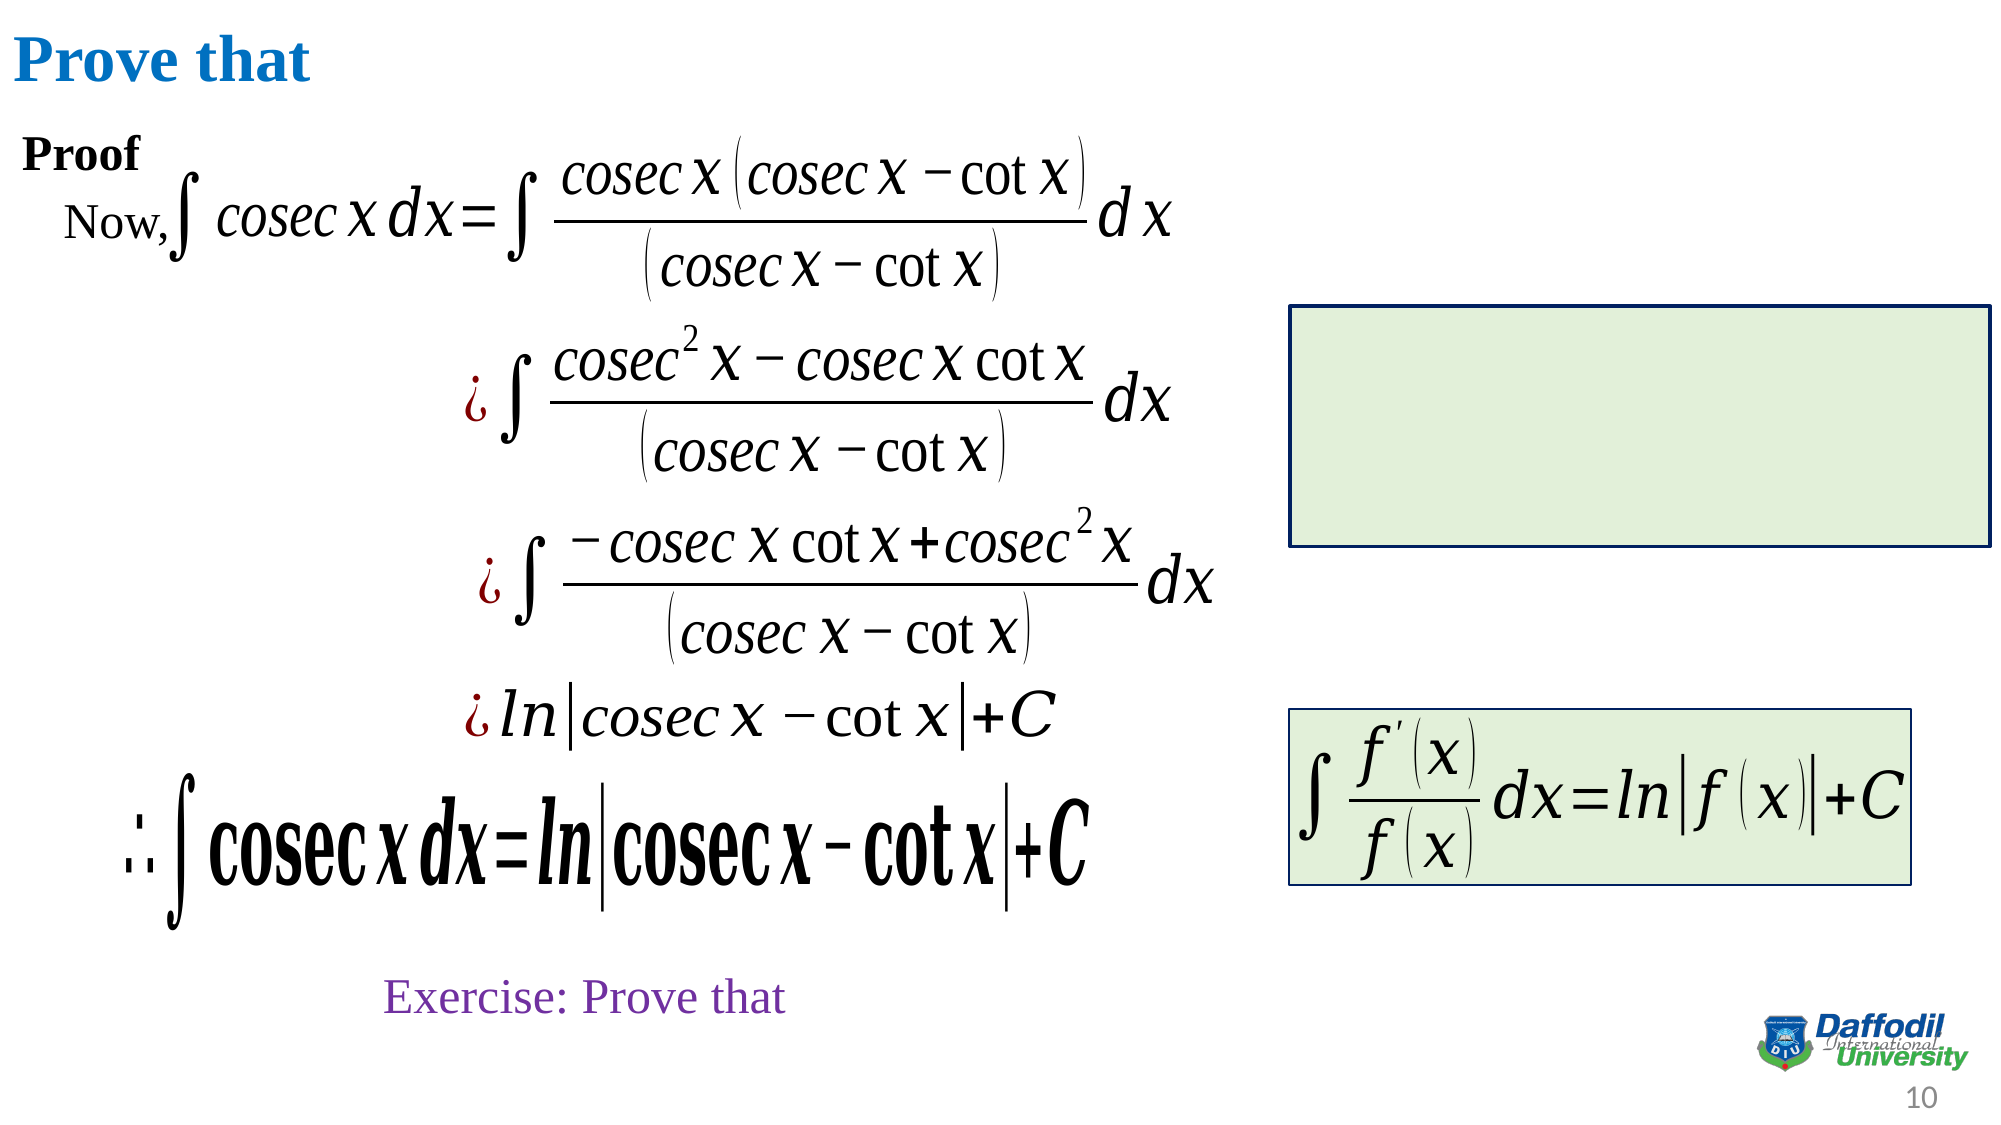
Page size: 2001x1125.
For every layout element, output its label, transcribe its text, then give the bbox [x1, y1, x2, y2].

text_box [48, 132, 1177, 307]
picture [1751, 1004, 1974, 1079]
text_box Proof [7, 112, 164, 188]
slide_number 10 [1502, 1065, 1953, 1125]
